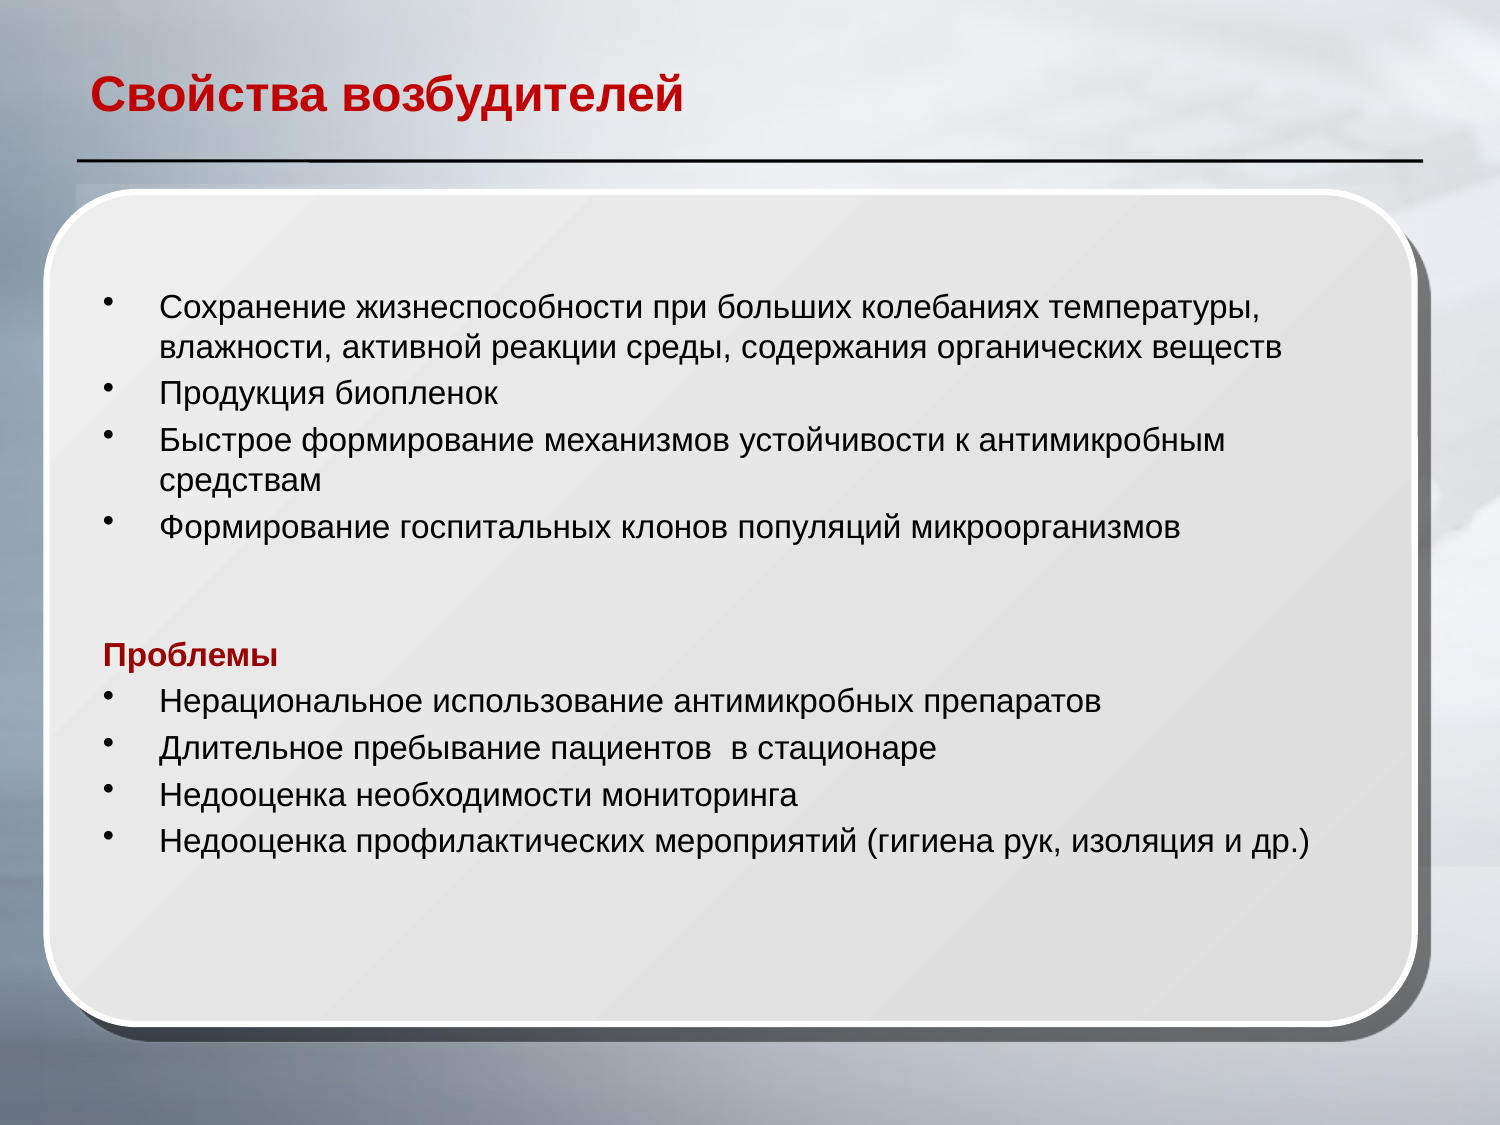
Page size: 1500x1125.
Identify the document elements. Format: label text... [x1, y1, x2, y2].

list Сохранение жизнеспособности при больших колебаниях температуры, влажности, активной реакции среды, содержания органических веществ Продукция биопленок Быстрое формирование механизмов устойчивости к антимикробным средствам Формирование госпитальных клонов популяций микроорганизмов Проблемы Нерациональное использование антимикробных препаратов Длительное пребывание пациентов в стационаре Недооценка необходимости мониторинга Недооценка профилактических мероприятий (гигиена рук, изоляция и др.) [87, 277, 1374, 1099]
text_box [46, 191, 1415, 1010]
picture [0, 0, 1500, 1125]
title Свойства возбудителей [75, 45, 1425, 138]
